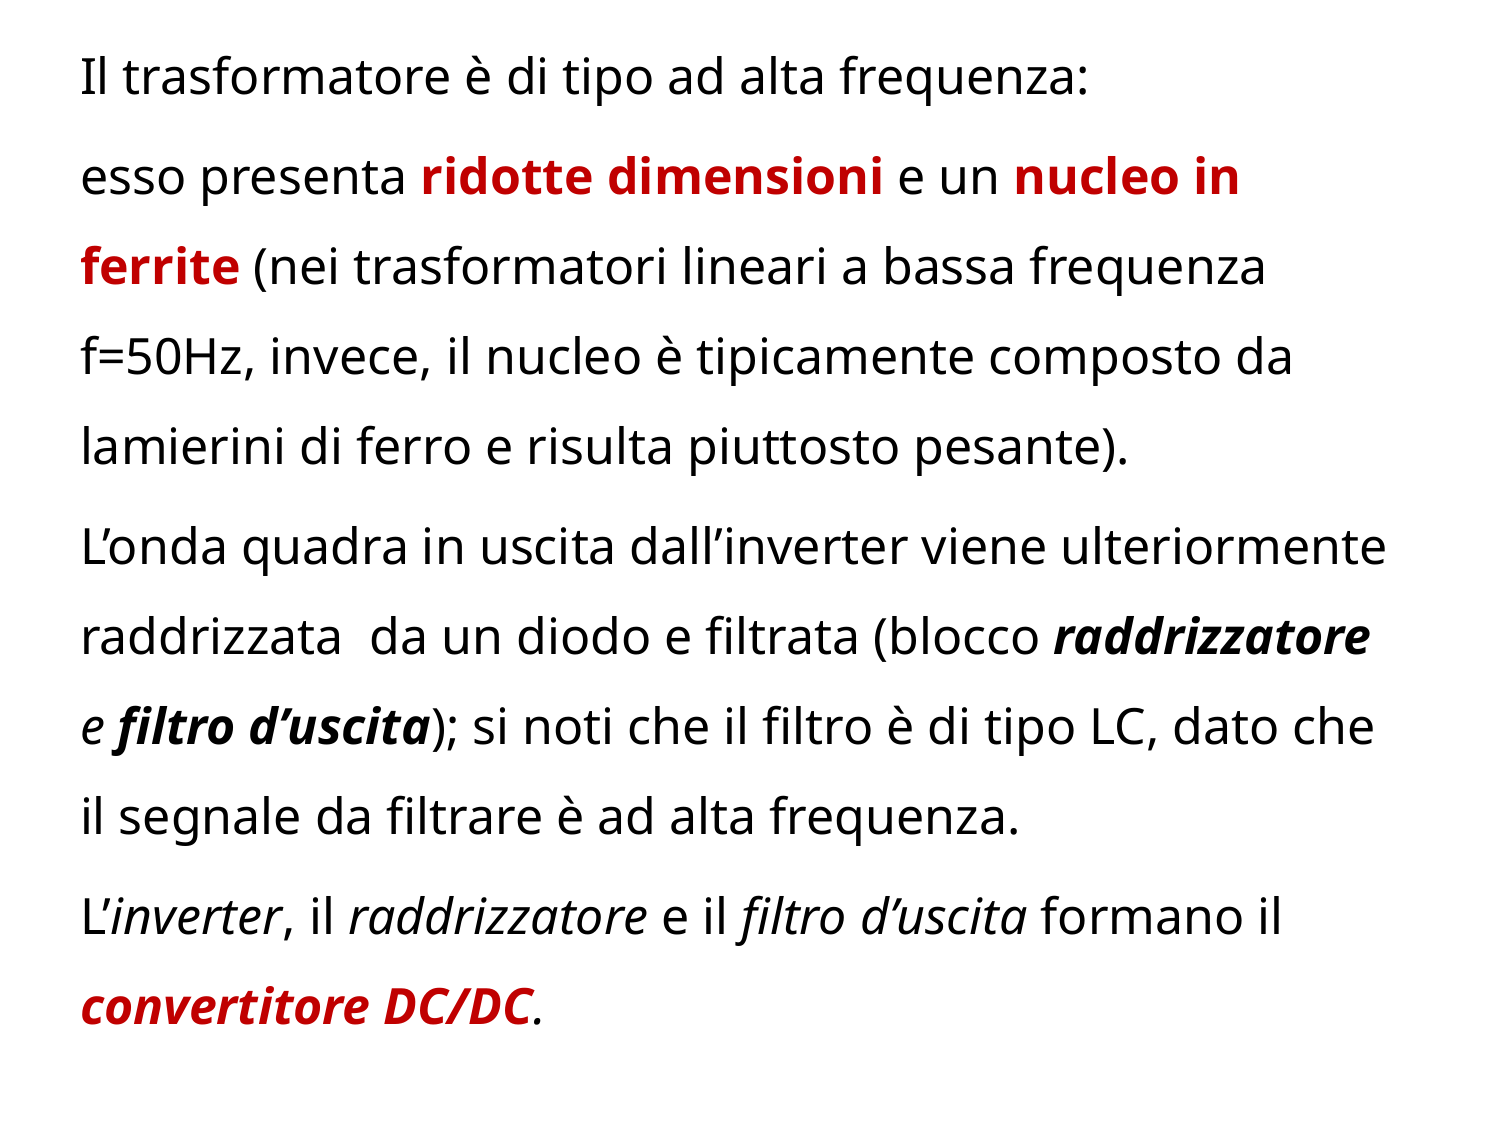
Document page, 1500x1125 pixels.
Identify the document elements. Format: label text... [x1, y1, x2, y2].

list Il trasformatore è di tipo ad alta frequenza: esso presenta ridotte dimensioni e un nucleo in ferrite (nei trasformatori lineari a bassa frequenza f=50Hz, invece, il nucleo è tipicamente composto da lamierini di ferro e risulta piuttosto pesante). L’onda quadra in uscita dall’inverter viene ulteriormente raddrizzata da un diodo e filtrata (blocco raddrizzatore e filtro d’uscita); si noti che il filtro è di tipo LC, dato che il segnale da filtrare è ad alta frequenza. L’inverter, il raddrizzatore e il filtro d’uscita formano il convertitore DC/DC. [64, 7, 1414, 1125]
